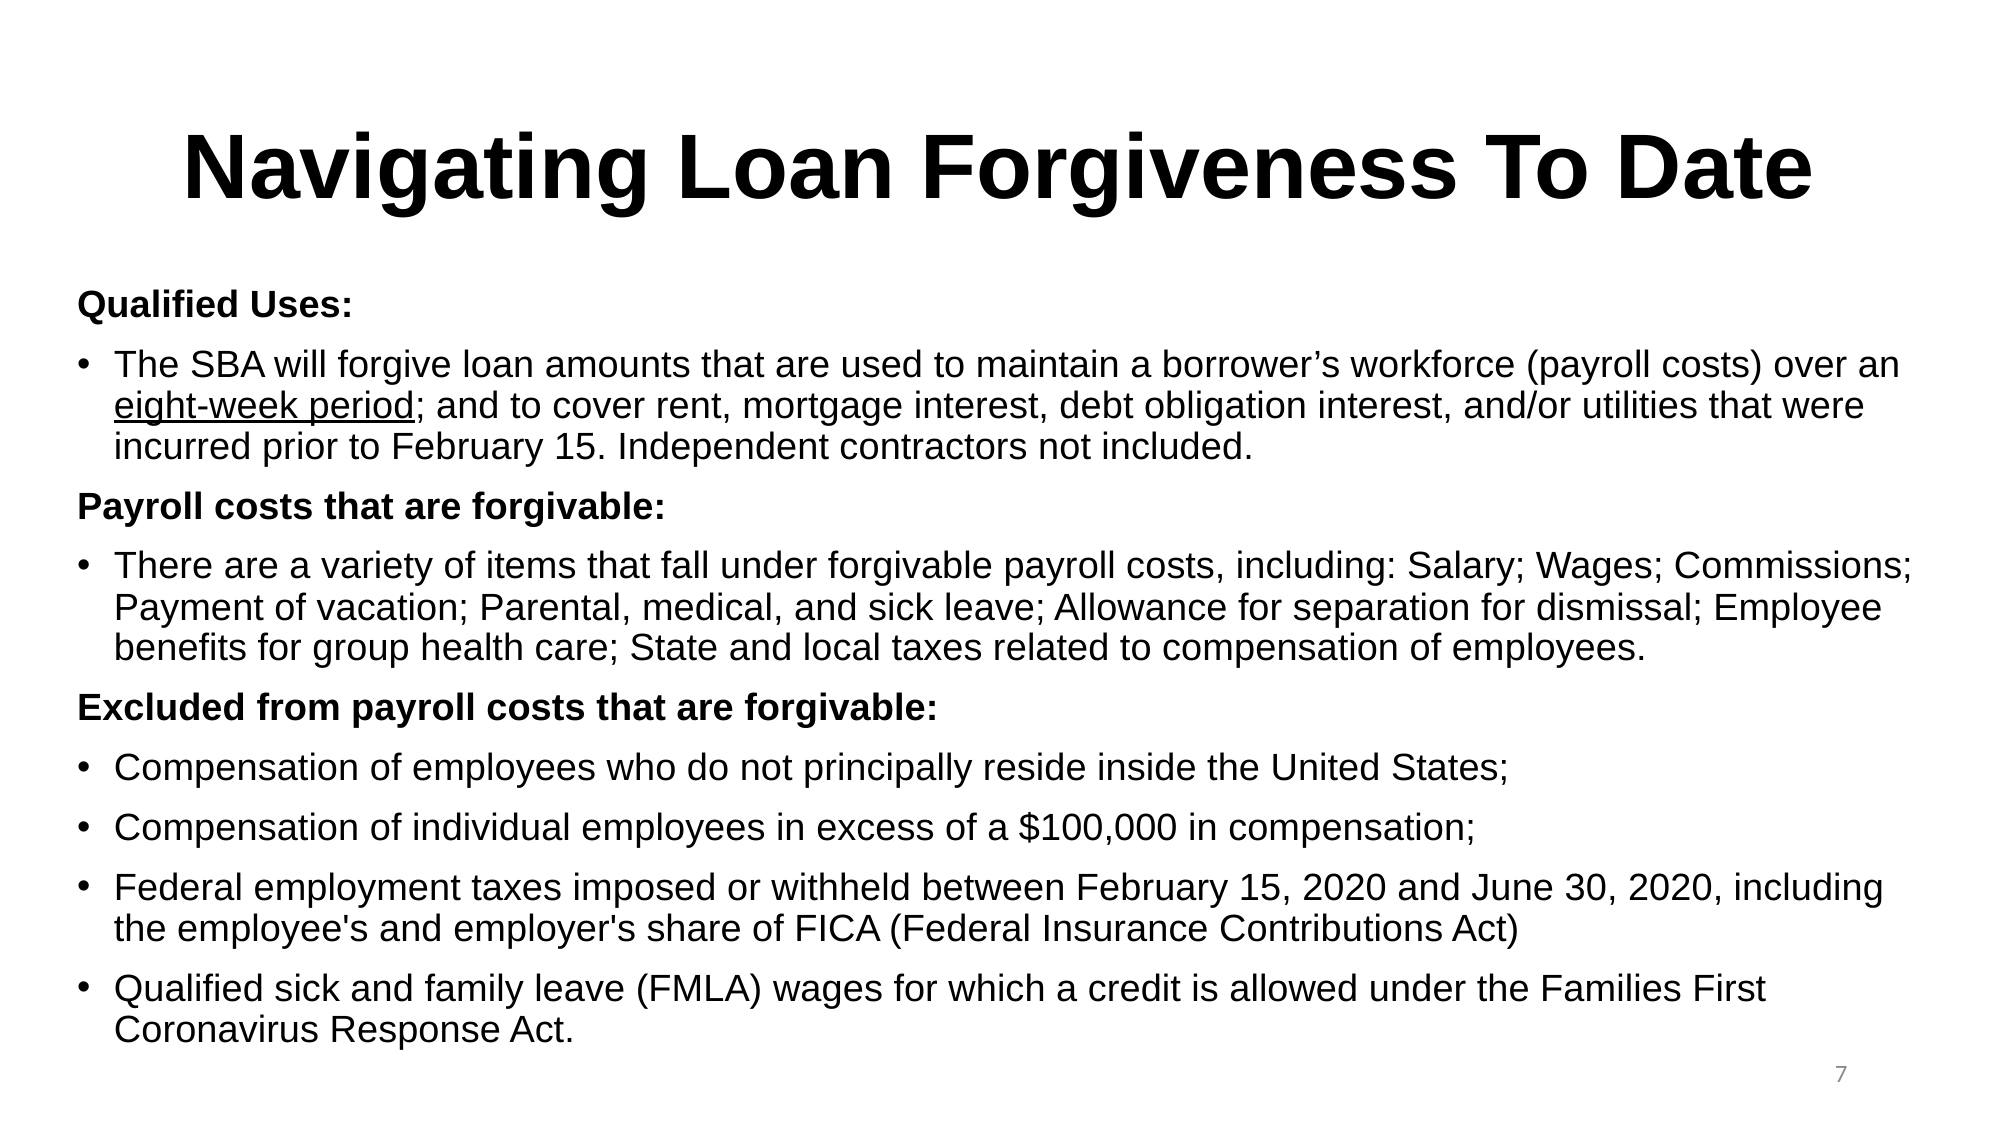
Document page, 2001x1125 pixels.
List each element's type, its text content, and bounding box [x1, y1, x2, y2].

title Navigating Loan Forgiveness To Date [0, 59, 2000, 278]
list Qualified Uses: The SBA will forgive loan amounts that are used to maintain a borrower’s workforce (payroll costs) over an eight-week period; and to cover rent, mortgage interest, debt obligation interest, and/or utilities that were incurred prior to February 15. Independent contractors not included. Payroll costs that are forgivable: There are a variety of items that fall under forgivable payroll costs, including: Salary; Wages; Commissions; Payment of vacation; Parental, medical, and sick leave; Allowance for separation for dismissal; Employee benefits for group health care; State and local taxes related to compensation of employees. Excluded from payroll costs that are forgivable: Compensation of employees who do not principally reside inside the United States; Compensation of individual employees in excess of a $100,000 in compensation; Federal employment taxes imposed or withheld between February 15, 2020 and June 30, 2020, including the employee's and employer's share of FICA (Federal Insurance Contributions Act) Qualified sick and family leave (FMLA) wages for which a credit is allowed under the Families First Coronavirus Response Act. [62, 277, 1949, 1083]
slide_number 7 [1412, 1042, 1863, 1103]
